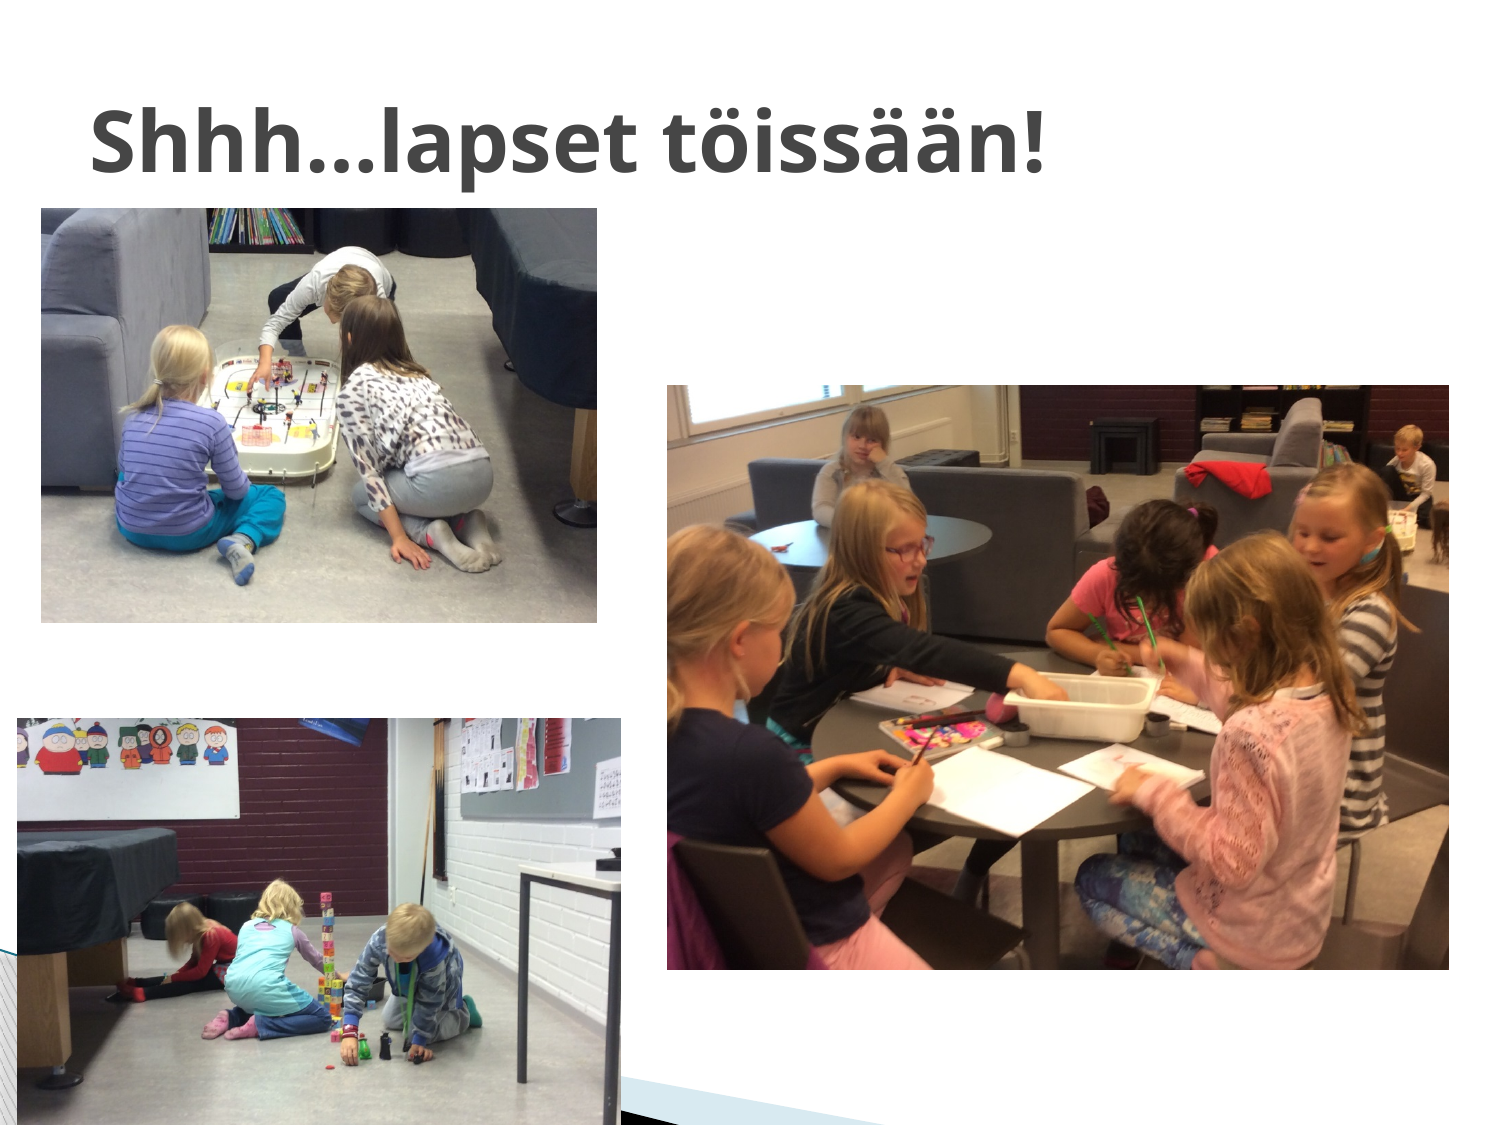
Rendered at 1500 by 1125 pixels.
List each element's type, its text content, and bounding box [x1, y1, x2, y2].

picture [17, 718, 621, 1125]
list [41, 207, 597, 623]
picture [666, 385, 1450, 970]
title Shhh…lapset töissään! [75, 45, 1425, 233]
